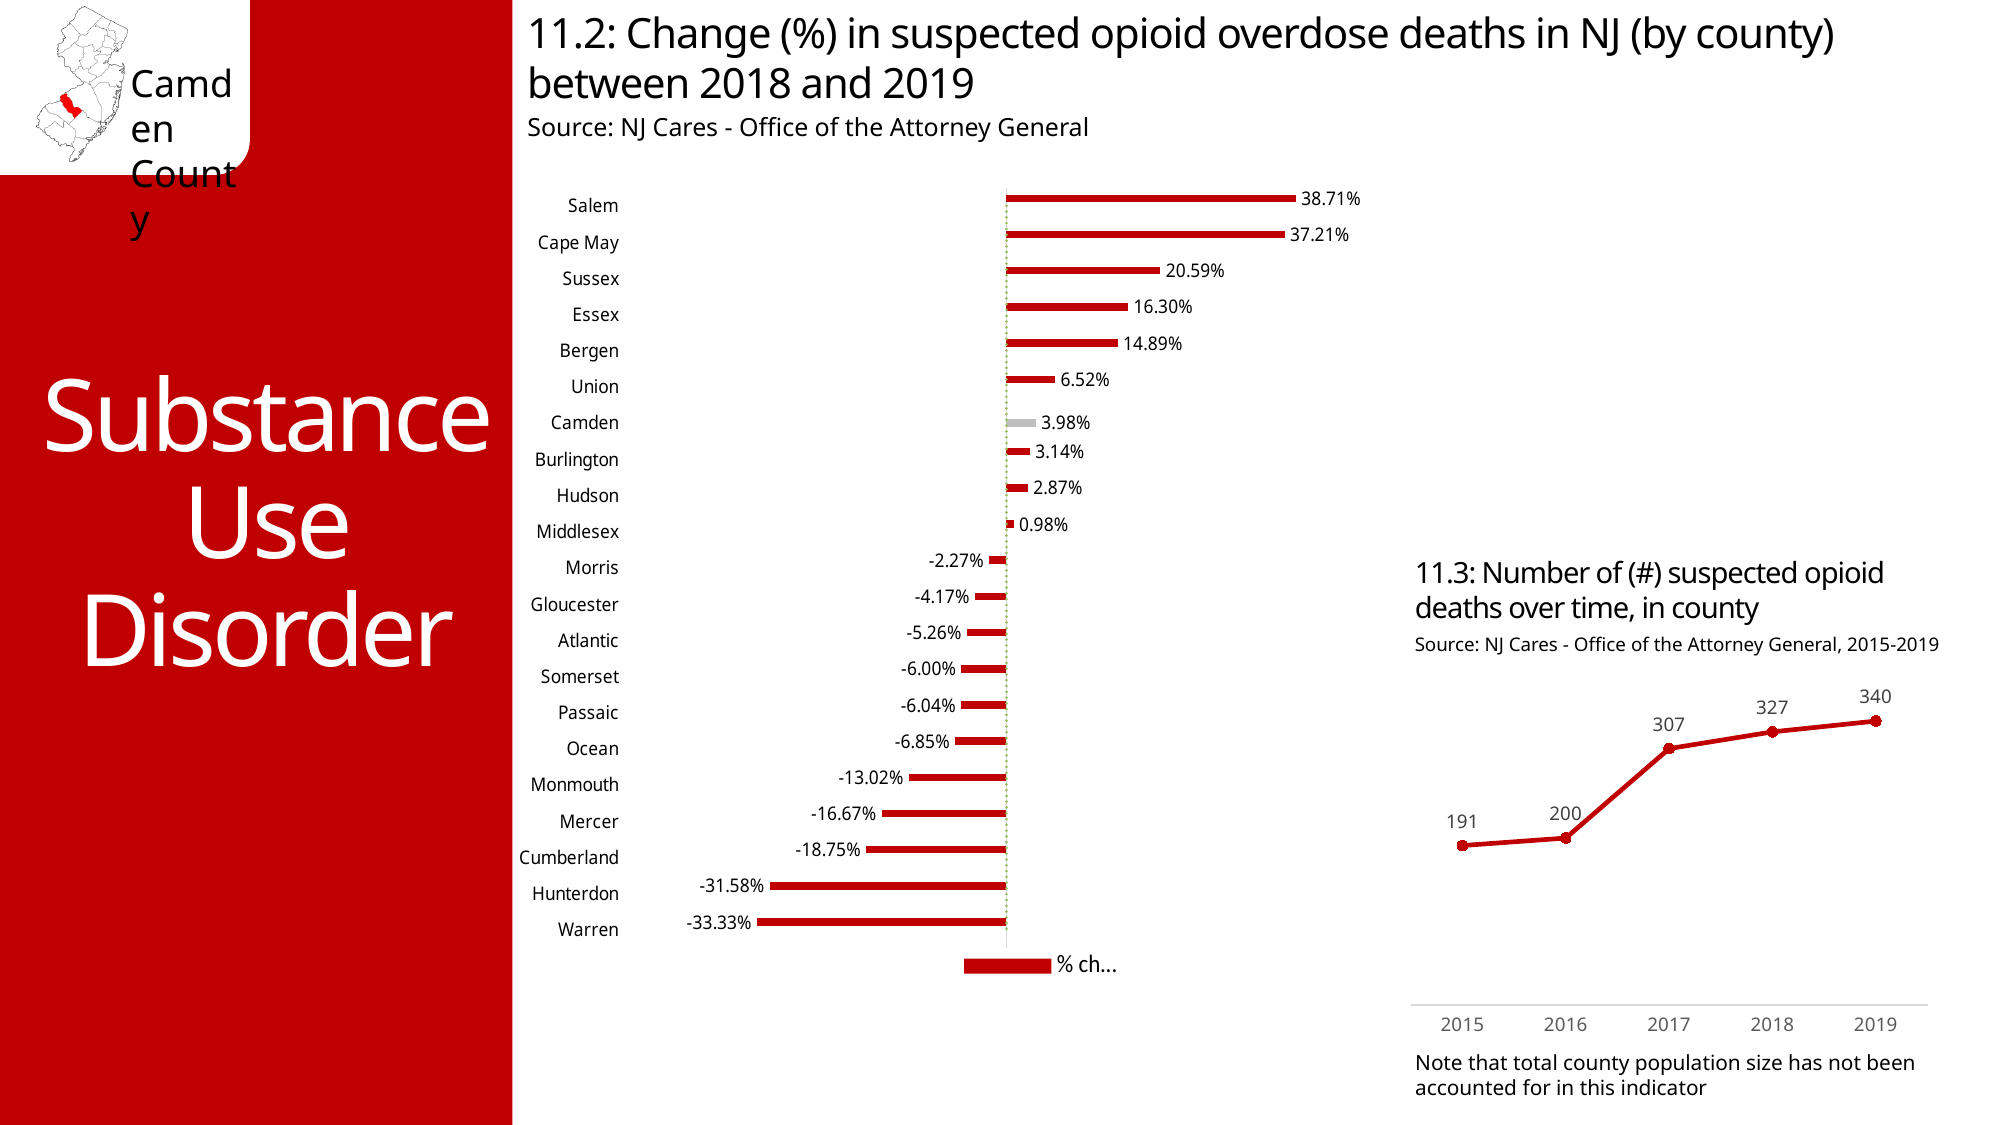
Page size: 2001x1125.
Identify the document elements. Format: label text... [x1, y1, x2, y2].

text_box Note that total county population size has not been accounted for in this indicator [1400, 1042, 1994, 1108]
text_box Source: NJ Cares - Office of the Attorney General, 2015-2019 [1416, 625, 1988, 663]
text_box 11.3: Number of (#) suspected opioid deaths over time, in county [1416, 547, 1988, 625]
text_box Source: NJ Cares - Office of the Attorney General [512, 104, 1891, 150]
text_box 11.2: Change (%) in suspected opioid overdose deaths in NJ (by county) between 2018 and 2019 [512, 0, 1992, 115]
text_box Substance Use Disorder [0, 112, 516, 1013]
chart [518, 149, 1939, 1050]
picture [36, 6, 128, 112]
